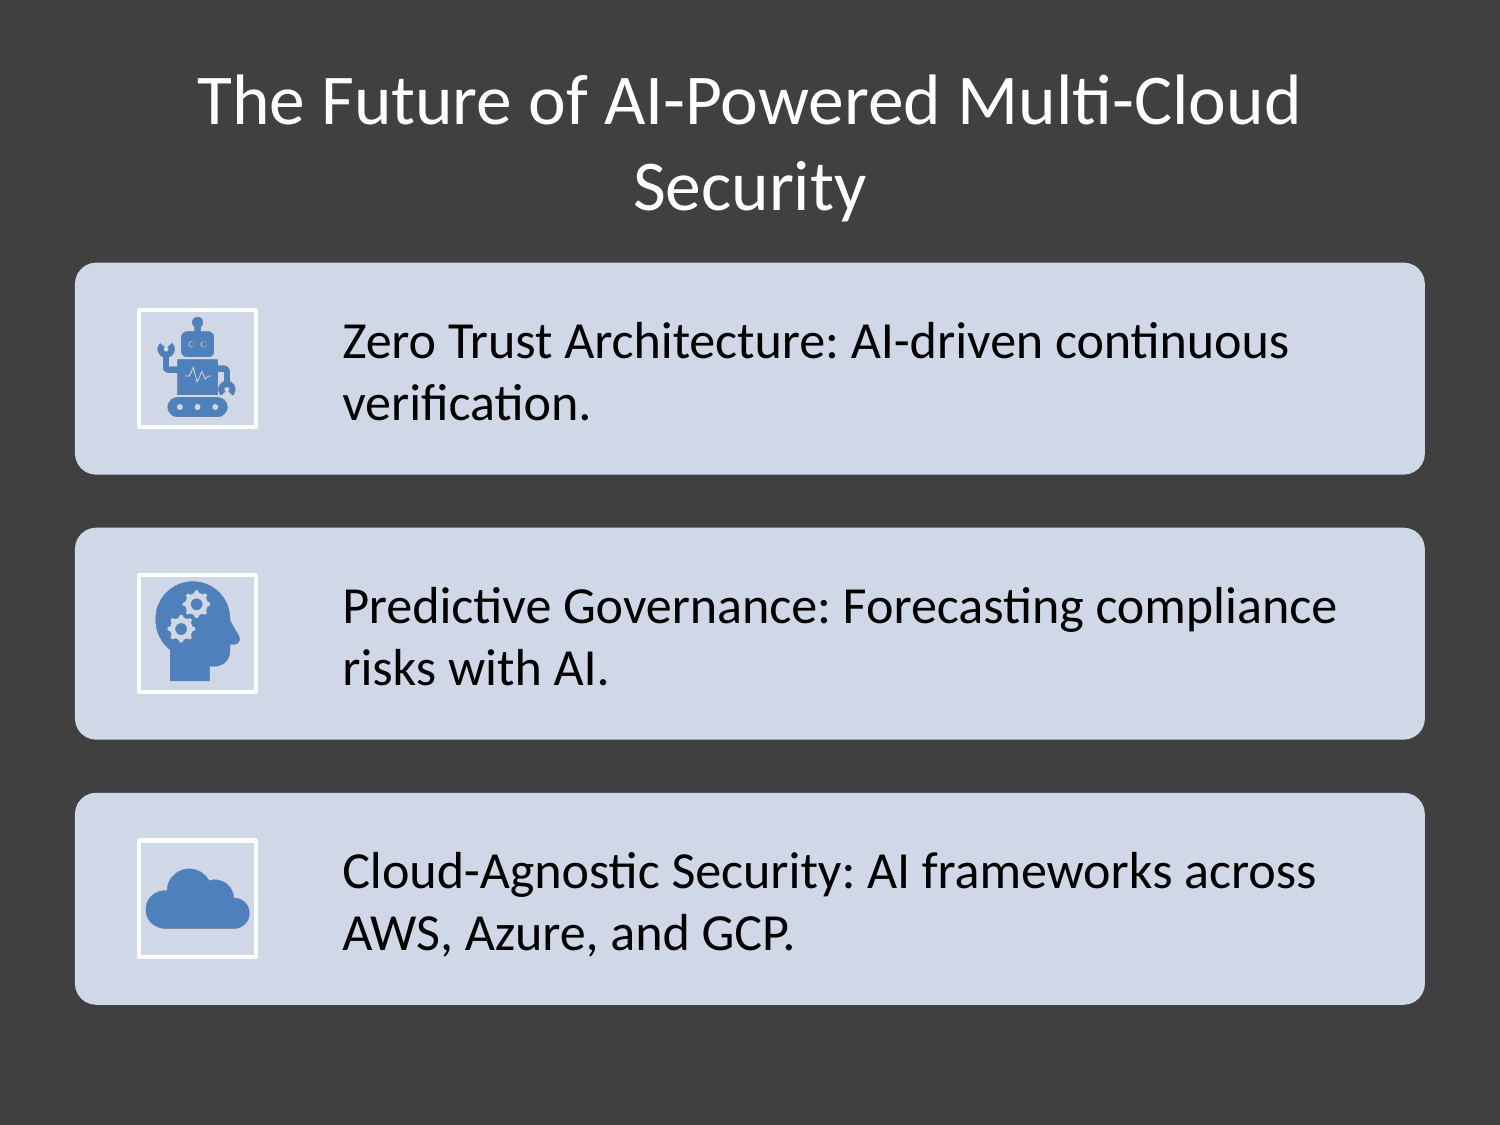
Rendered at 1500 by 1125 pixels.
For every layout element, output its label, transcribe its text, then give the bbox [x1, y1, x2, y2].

title The Future of AI-Powered Multi-Cloud Security [75, 45, 1425, 233]
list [74, 262, 1426, 1006]
